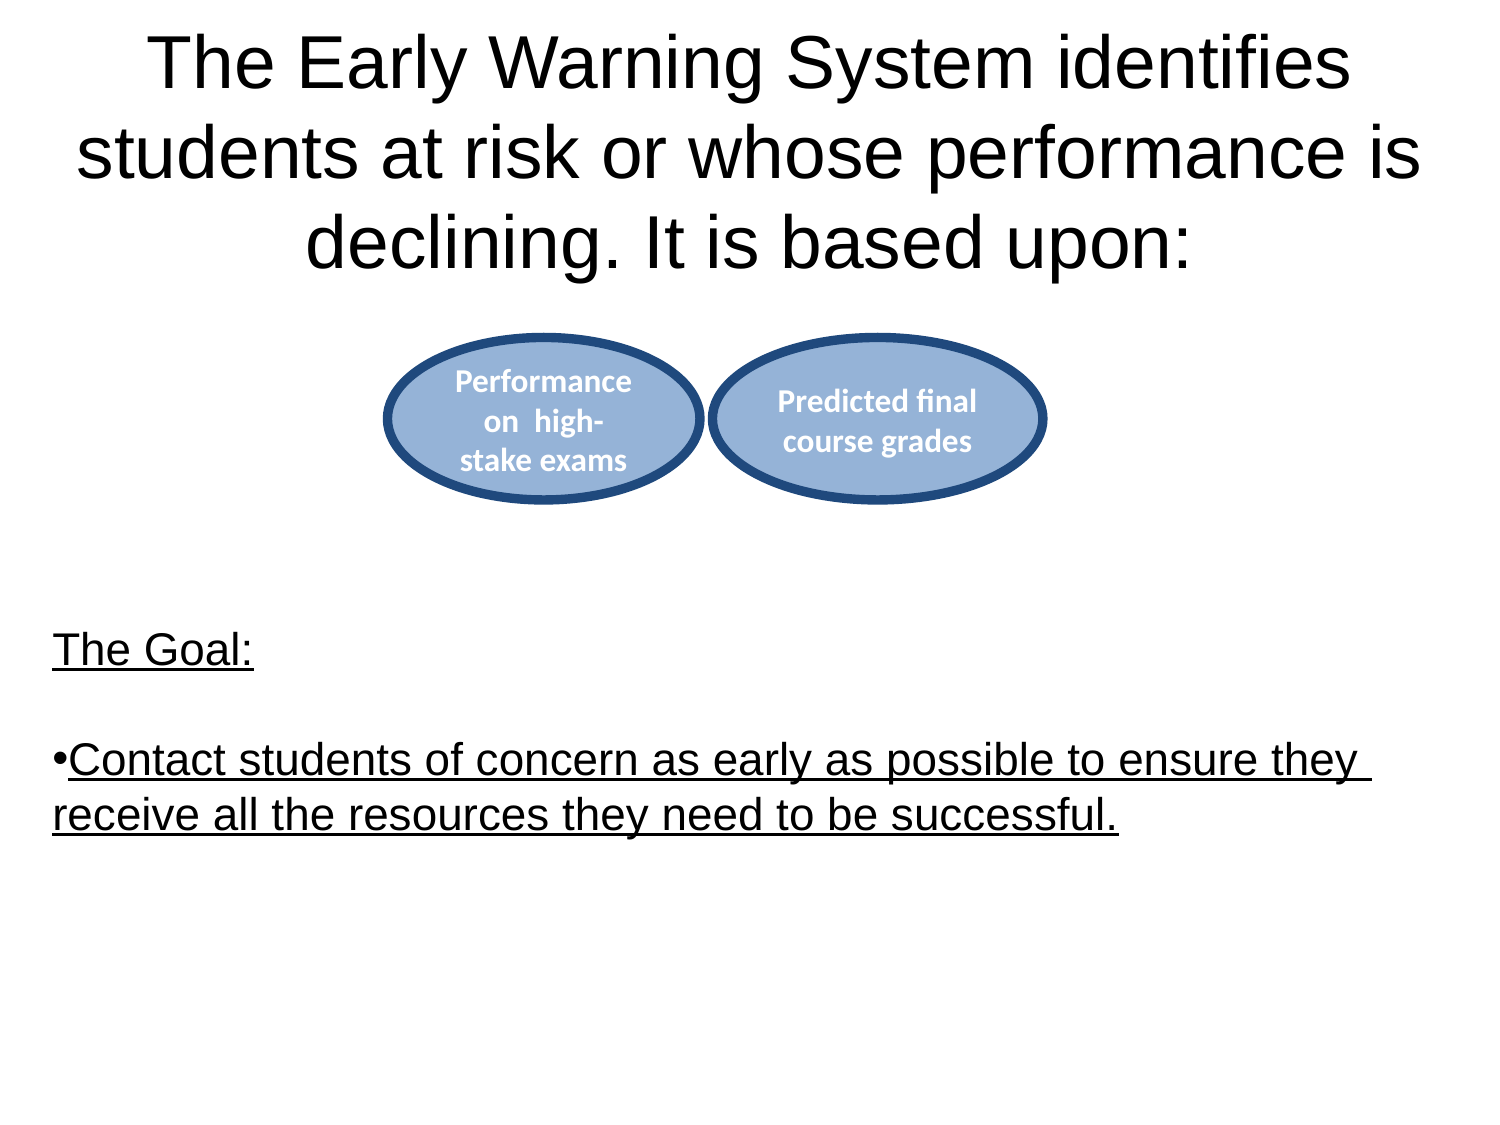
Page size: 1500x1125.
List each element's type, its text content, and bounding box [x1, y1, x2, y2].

text_box Performance on high-stake exams [385, 335, 703, 503]
text_box The Goal: Contact students of concern as early as possible to ensure they receive all the resources they need to be successful. [37, 612, 1500, 848]
text_box Predicted final course grades [710, 335, 1046, 503]
text_box The Early Warning System identifies students at risk or whose performance is declining. It is based upon: [0, 5, 1500, 291]
